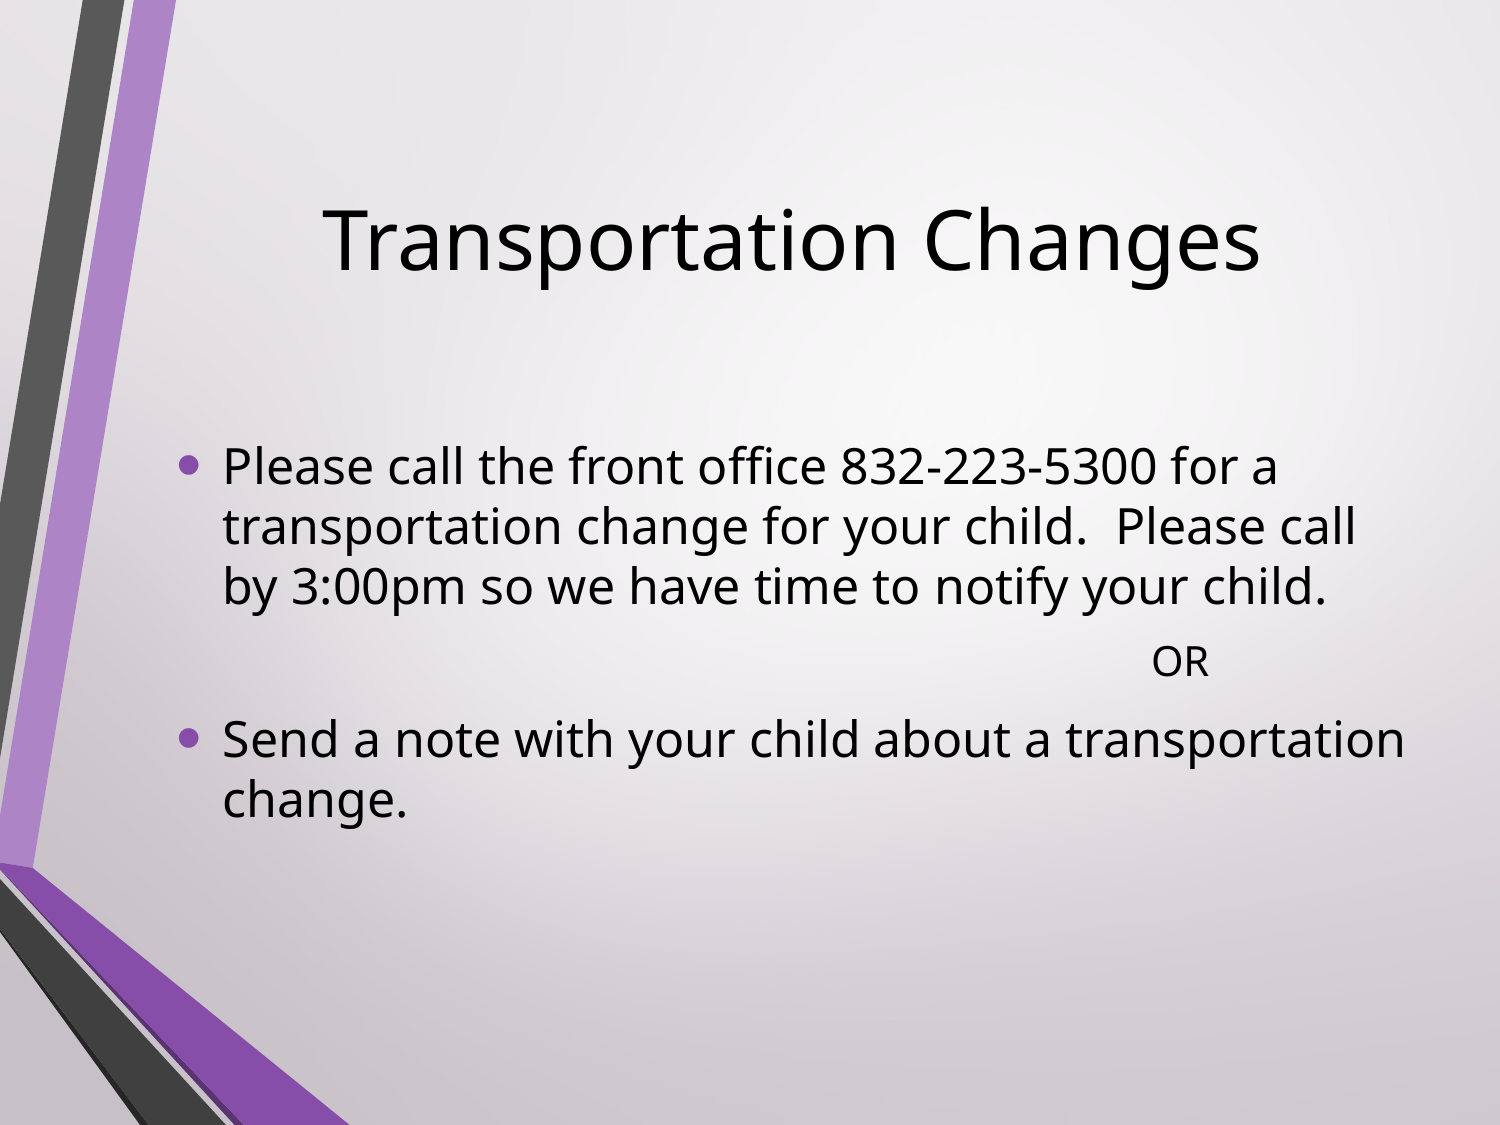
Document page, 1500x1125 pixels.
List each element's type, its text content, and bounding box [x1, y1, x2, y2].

list Please call the front office 832-223-5300 for a transportation change for your child. Please call by 3:00pm so we have time to notify your child. OR Send a note with your child about a transportation change. [161, 437, 1425, 985]
title Transportation Changes [161, 75, 1425, 400]
